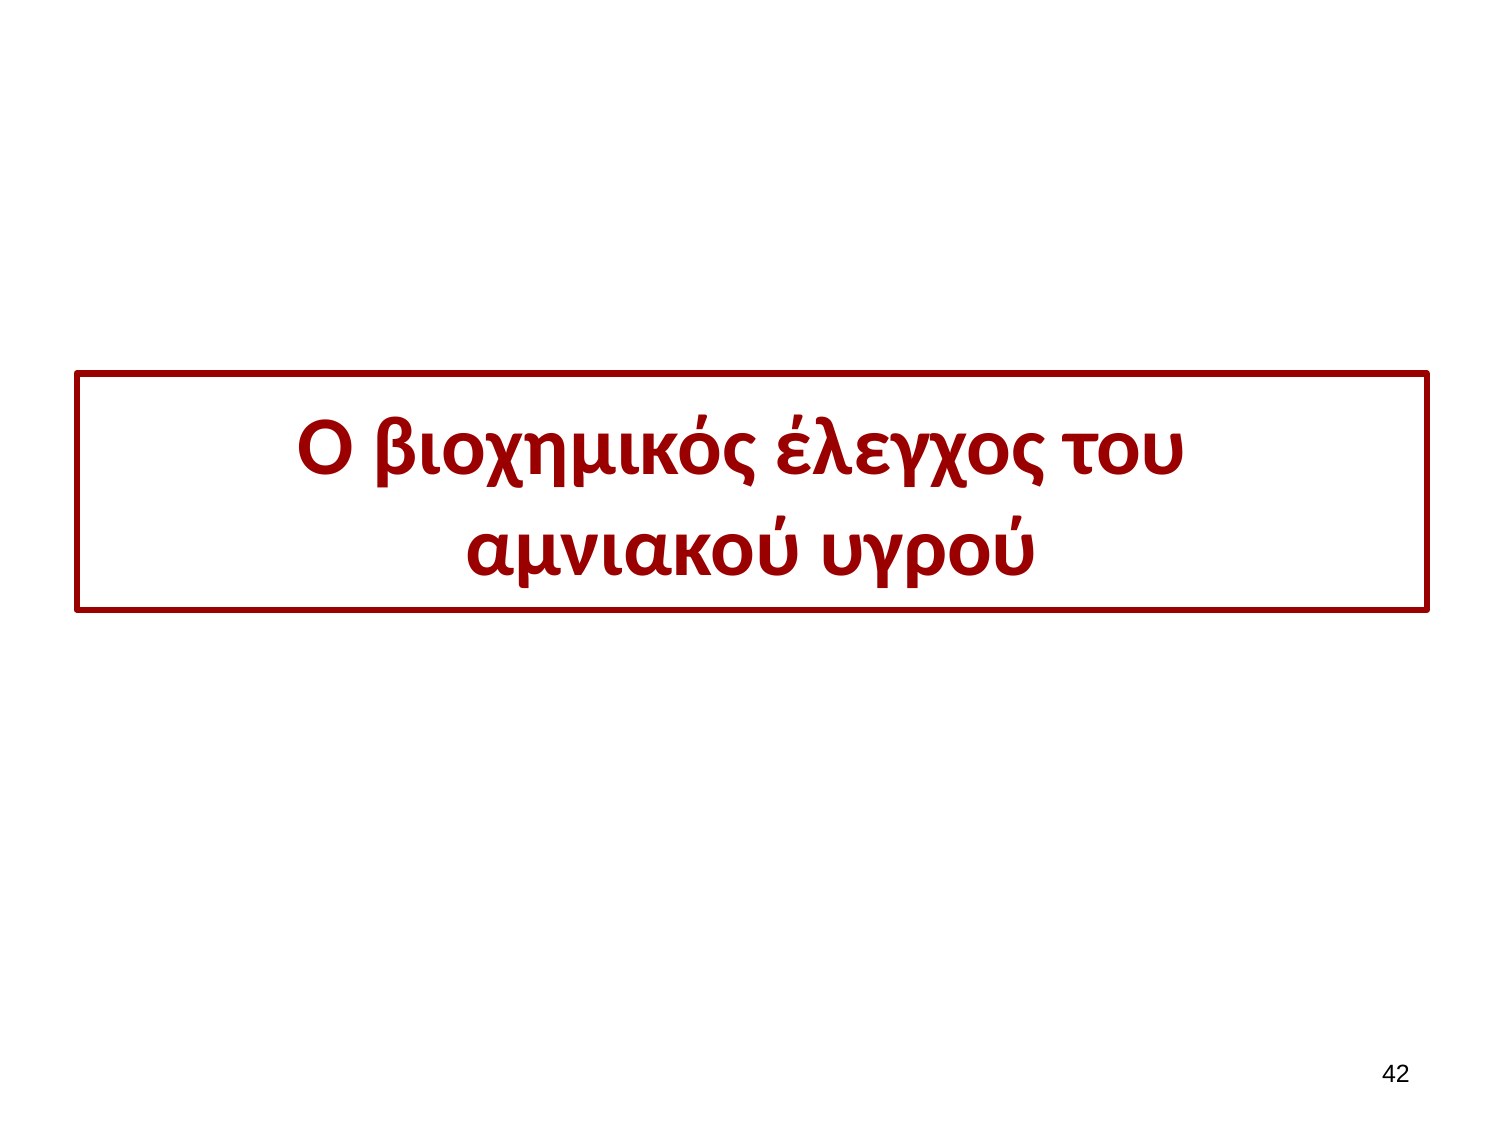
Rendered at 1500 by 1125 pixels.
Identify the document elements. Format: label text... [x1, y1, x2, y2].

slide_number 41 [1074, 1042, 1425, 1103]
title Ο βιοχημικός έλεγχος του αμνιακού υγρού [76, 373, 1427, 610]
